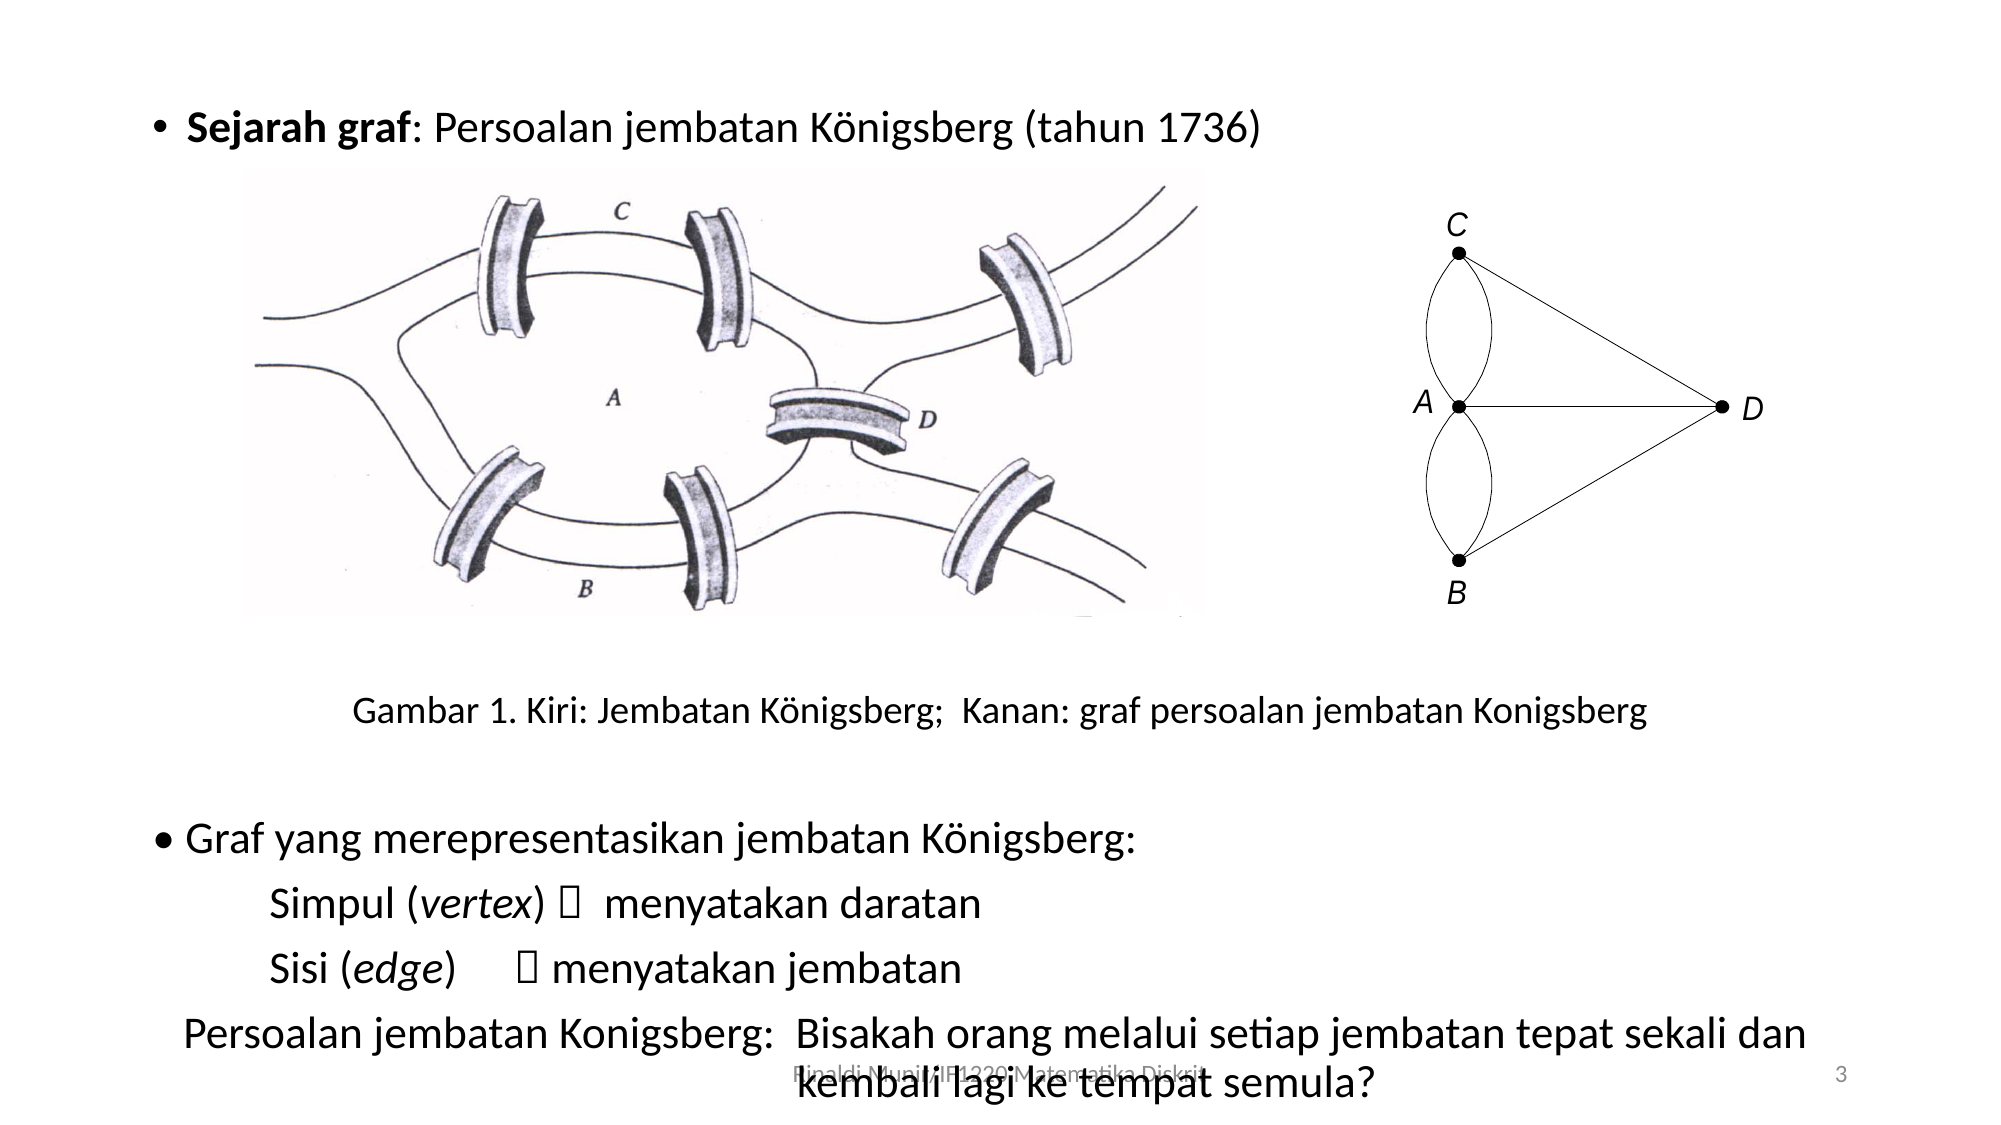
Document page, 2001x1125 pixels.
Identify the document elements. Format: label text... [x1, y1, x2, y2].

footer Rinaldi Munir/IF1220 Matematika Diskrit [662, 1042, 1338, 1103]
slide_number 3 [1412, 1042, 1863, 1103]
picture [244, 169, 1205, 617]
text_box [1352, 186, 1794, 634]
list Sejarah graf: Persoalan jembatan Königsberg (tahun 1736) Gambar 1. Kiri: Jembatan Königsberg; Kanan: graf persoalan jembatan Konigsberg • Graf yang merepresentasikan jembatan Königsberg: Simpul (vertex)  menyatakan daratan Sisi (edge)  menyatakan jembatan Persoalan jembatan Konigsberg: Bisakah orang melalui setiap jembatan tepat sekali dan kembali lagi ke tempat semula? [137, 96, 1863, 1125]
